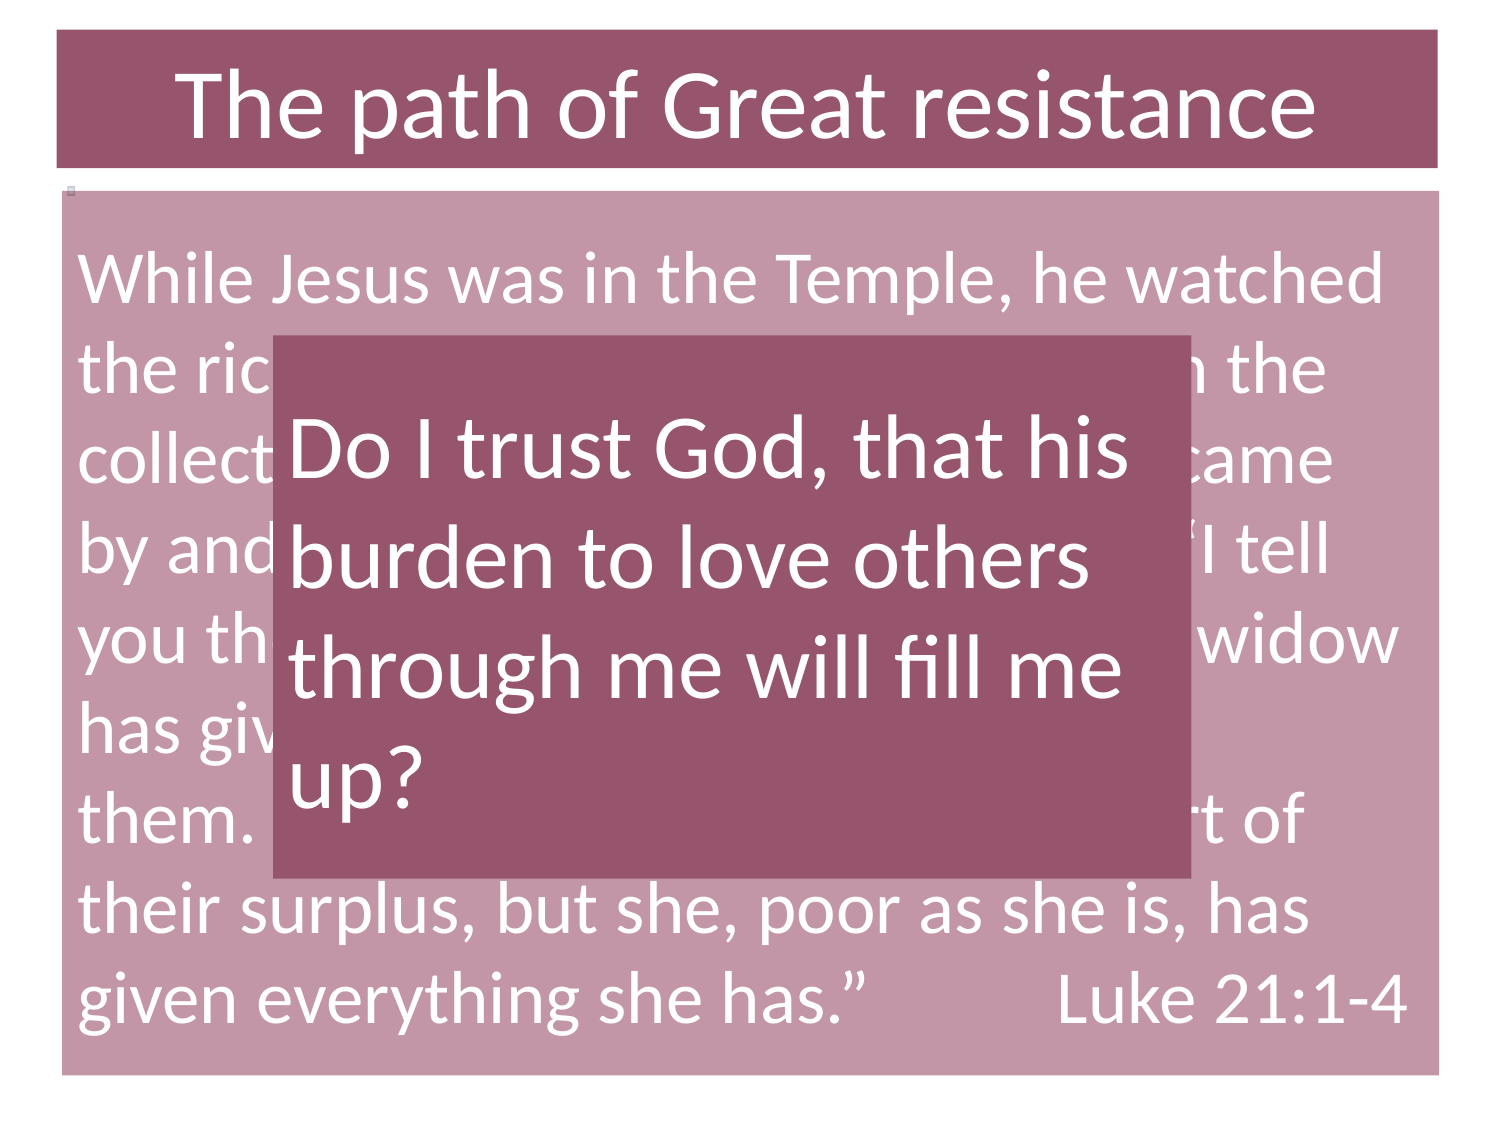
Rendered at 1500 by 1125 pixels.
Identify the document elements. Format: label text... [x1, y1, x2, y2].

text_box [66, 186, 76, 196]
text_box The path of Great resistance [56, 29, 1439, 169]
text_box While Jesus was in the Temple, he watched the rich people dropping their gifts in the collection box. 2 Then a poor widow came by and dropped in two small coins.3 “I tell you the truth,” Jesus said, “this poor widow has given more than all the rest of them. 4 For they have given a tiny part of their surplus, but she, poor as she is, has given everything she has.” Luke 21:1-4 [61, 190, 1440, 1076]
text_box Do I trust God, that his burden to love others through me will fill me up? [272, 334, 1192, 880]
